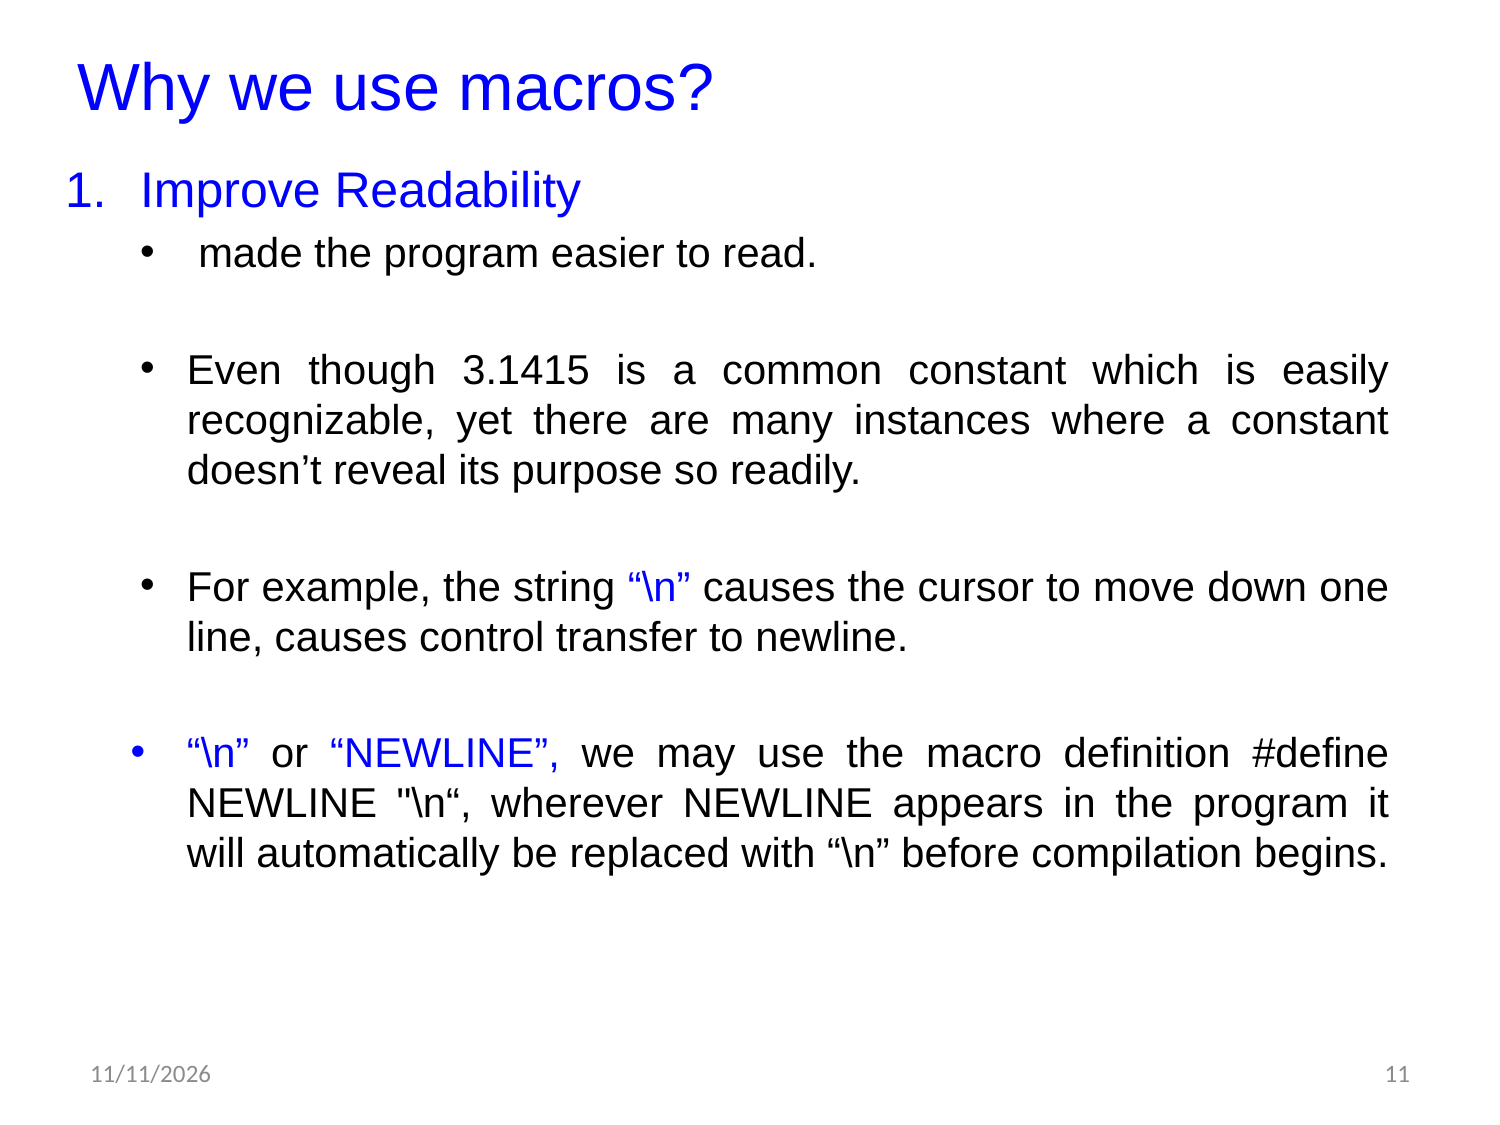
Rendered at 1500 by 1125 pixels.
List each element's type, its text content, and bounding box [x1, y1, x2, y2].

slide_number 11 [1074, 1042, 1425, 1103]
title Why we use macros? [62, 24, 1413, 143]
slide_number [75, 1042, 425, 1103]
list Improve Readability made the program easier to read. Even though 3.1415 is a common constant which is easily recognizable, yet there are many instances where a constant doesn’t reveal its purpose so readily. For example, the string “\n” causes the cursor to move down one line, causes control transfer to newline. “\n” or “NEWLINE”, we may use the macro definition #define NEWLINE "\n“, wherever NEWLINE appears in the program it will automatically be replaced with “\n” before compilation begins. [50, 149, 1405, 1024]
